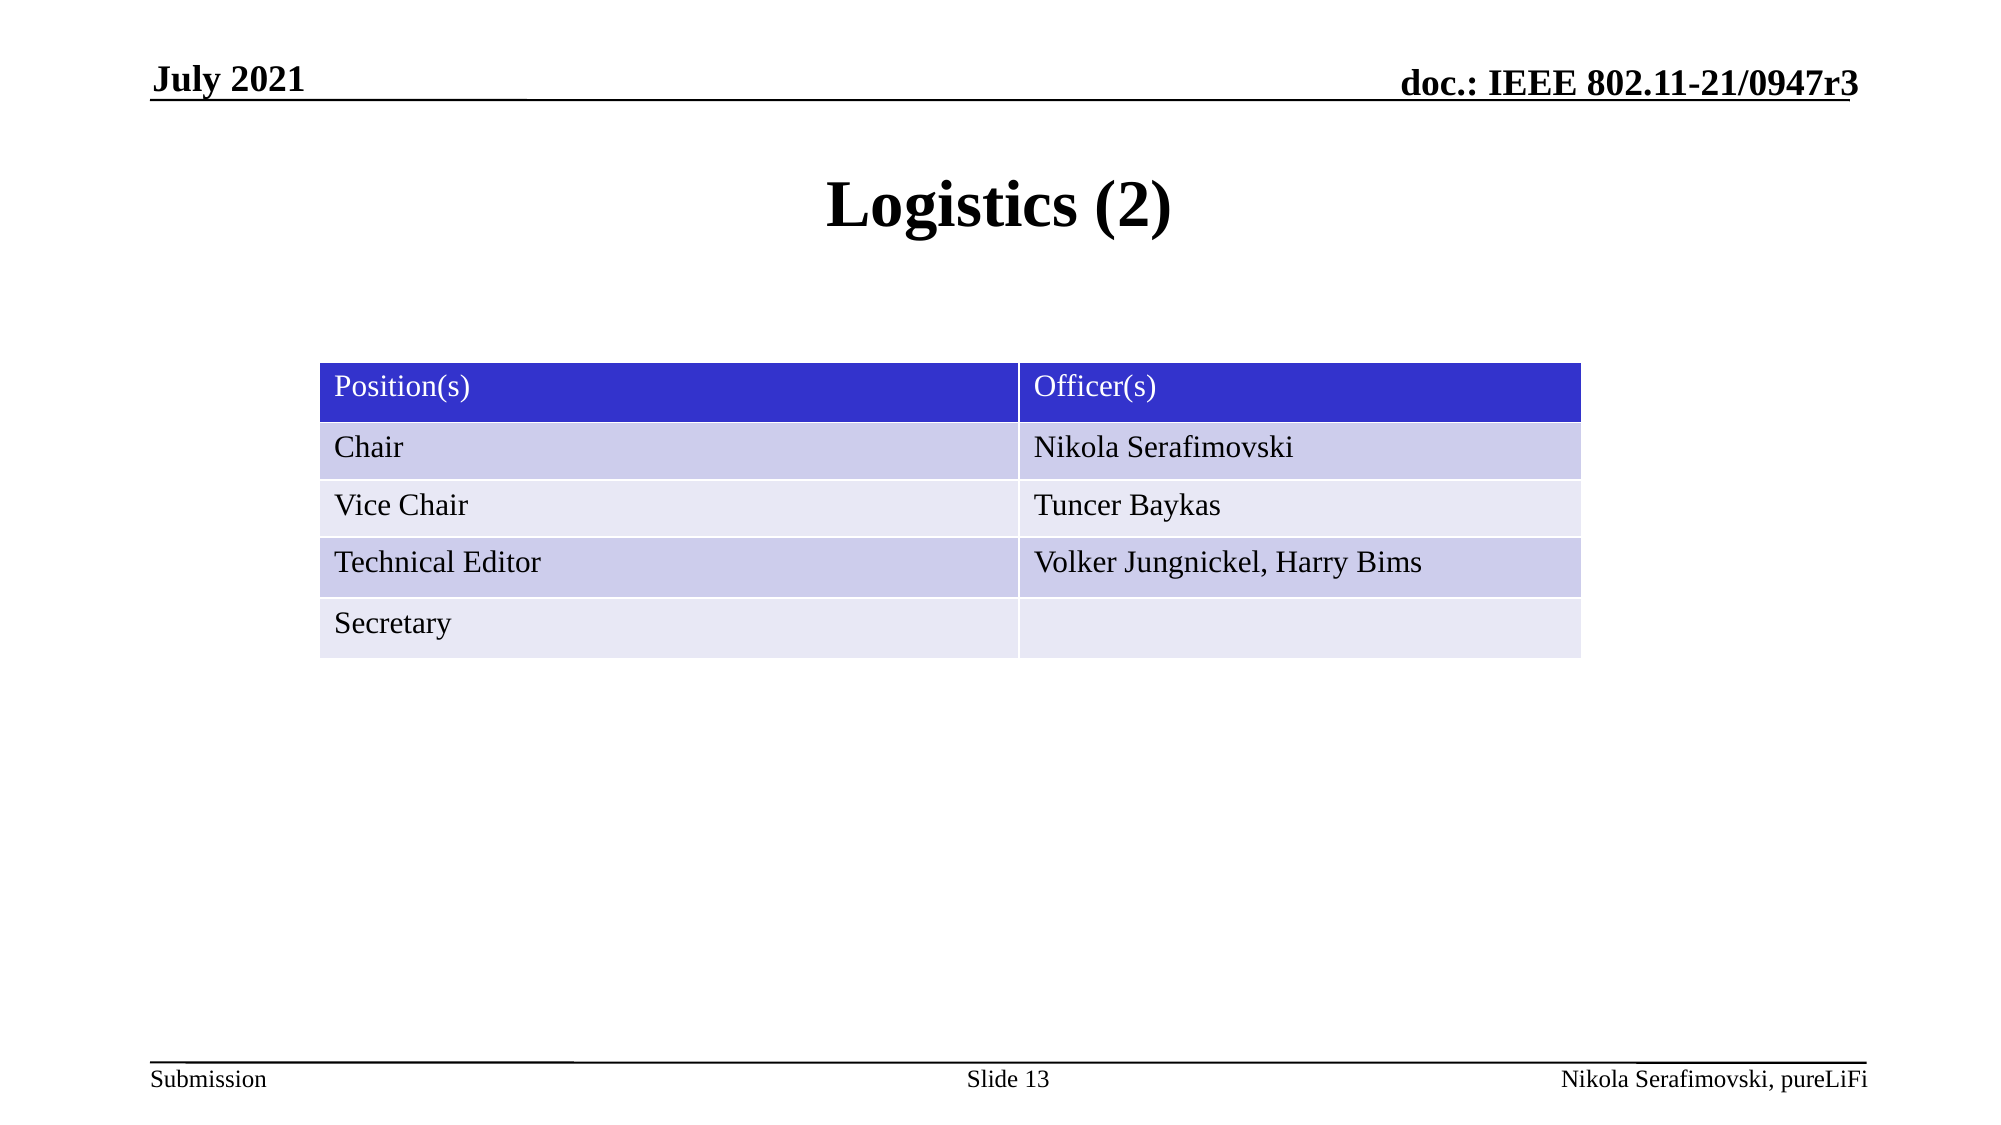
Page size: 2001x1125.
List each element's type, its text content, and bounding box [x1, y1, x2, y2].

table_header Position(s) [320, 363, 1018, 422]
table_cell Volker Jungnickel, Harry Bims [1020, 538, 1581, 597]
footer Nikola Serafimovski, pureLiFi [1171, 1061, 1869, 1093]
title Logistics (2) [149, 112, 1850, 288]
table_cell Nikola Serafimovski [1020, 423, 1581, 479]
table_cell Secretary [320, 599, 1018, 658]
slide_number Slide 13 [950, 1061, 1067, 1123]
table_cell [1020, 599, 1581, 658]
table_cell Chair [320, 423, 1018, 479]
table_cell Tuncer Baykas [1020, 481, 1581, 536]
table_cell Technical Editor [320, 538, 1018, 597]
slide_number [152, 54, 563, 100]
table_cell Vice Chair [320, 481, 1018, 536]
table_header Officer(s) [1020, 363, 1581, 422]
